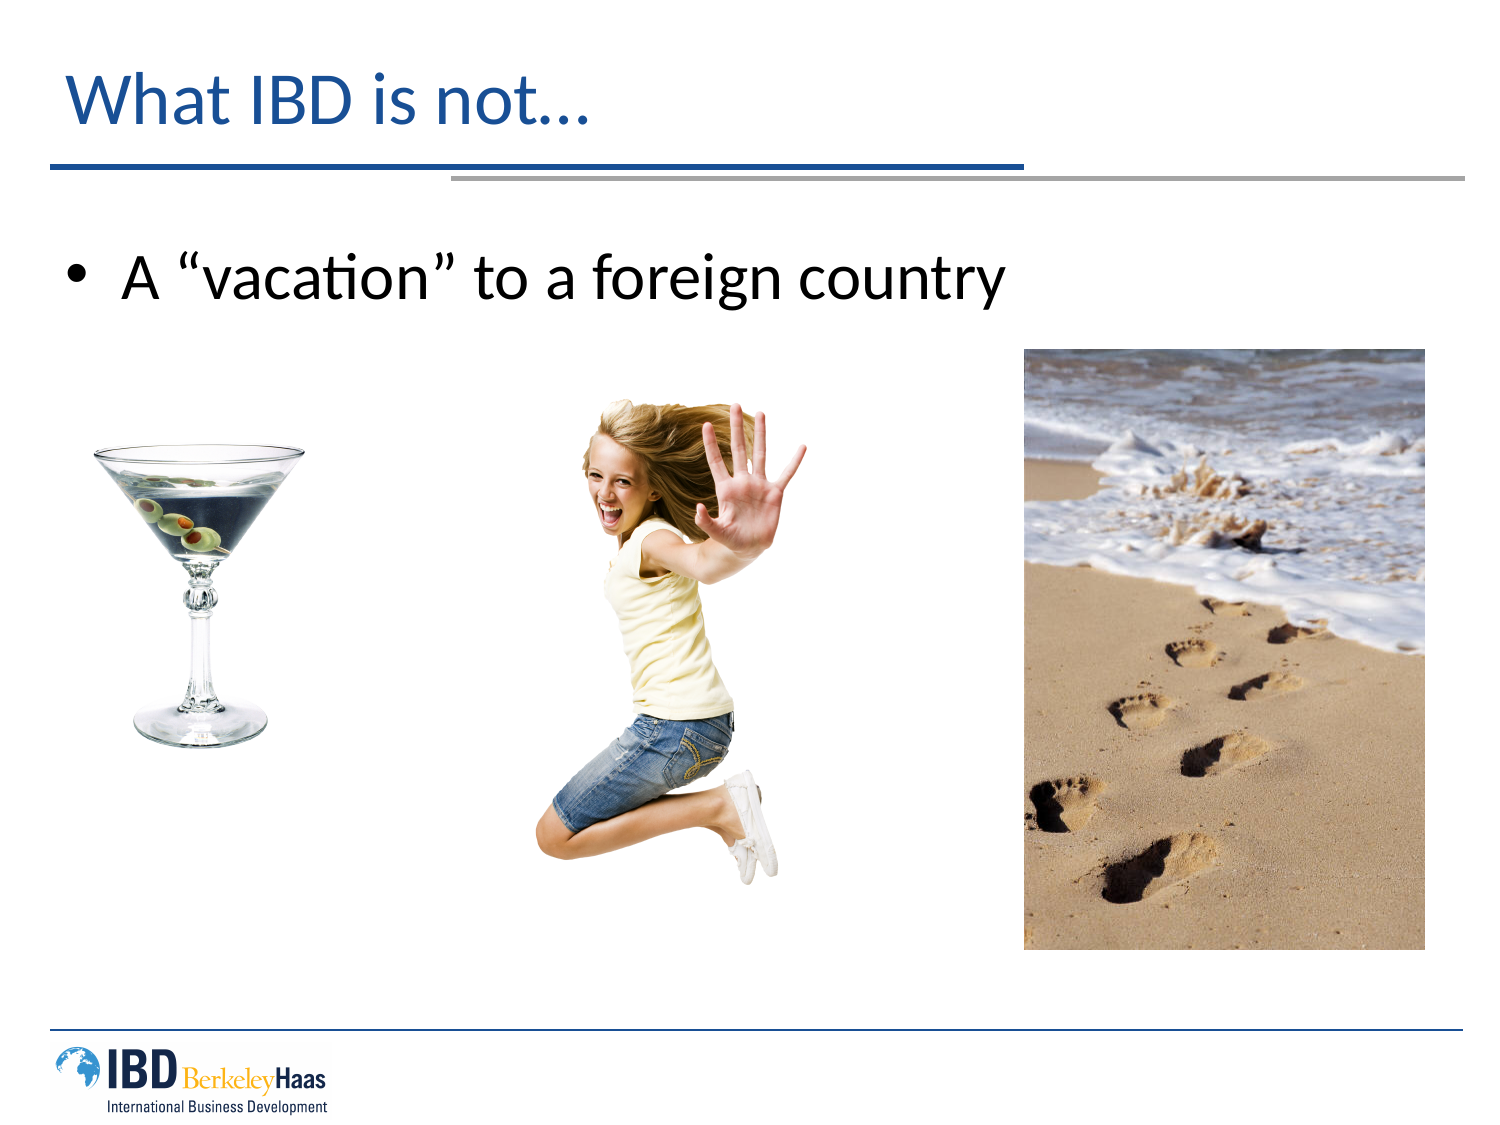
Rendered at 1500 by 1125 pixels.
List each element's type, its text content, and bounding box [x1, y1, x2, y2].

title What IBD is not… [50, 32, 1425, 156]
picture [1023, 349, 1426, 950]
picture [50, 1042, 332, 1120]
list A “vacation” to a foreign country [50, 224, 1466, 1005]
picture [90, 437, 308, 753]
picture [525, 388, 817, 895]
